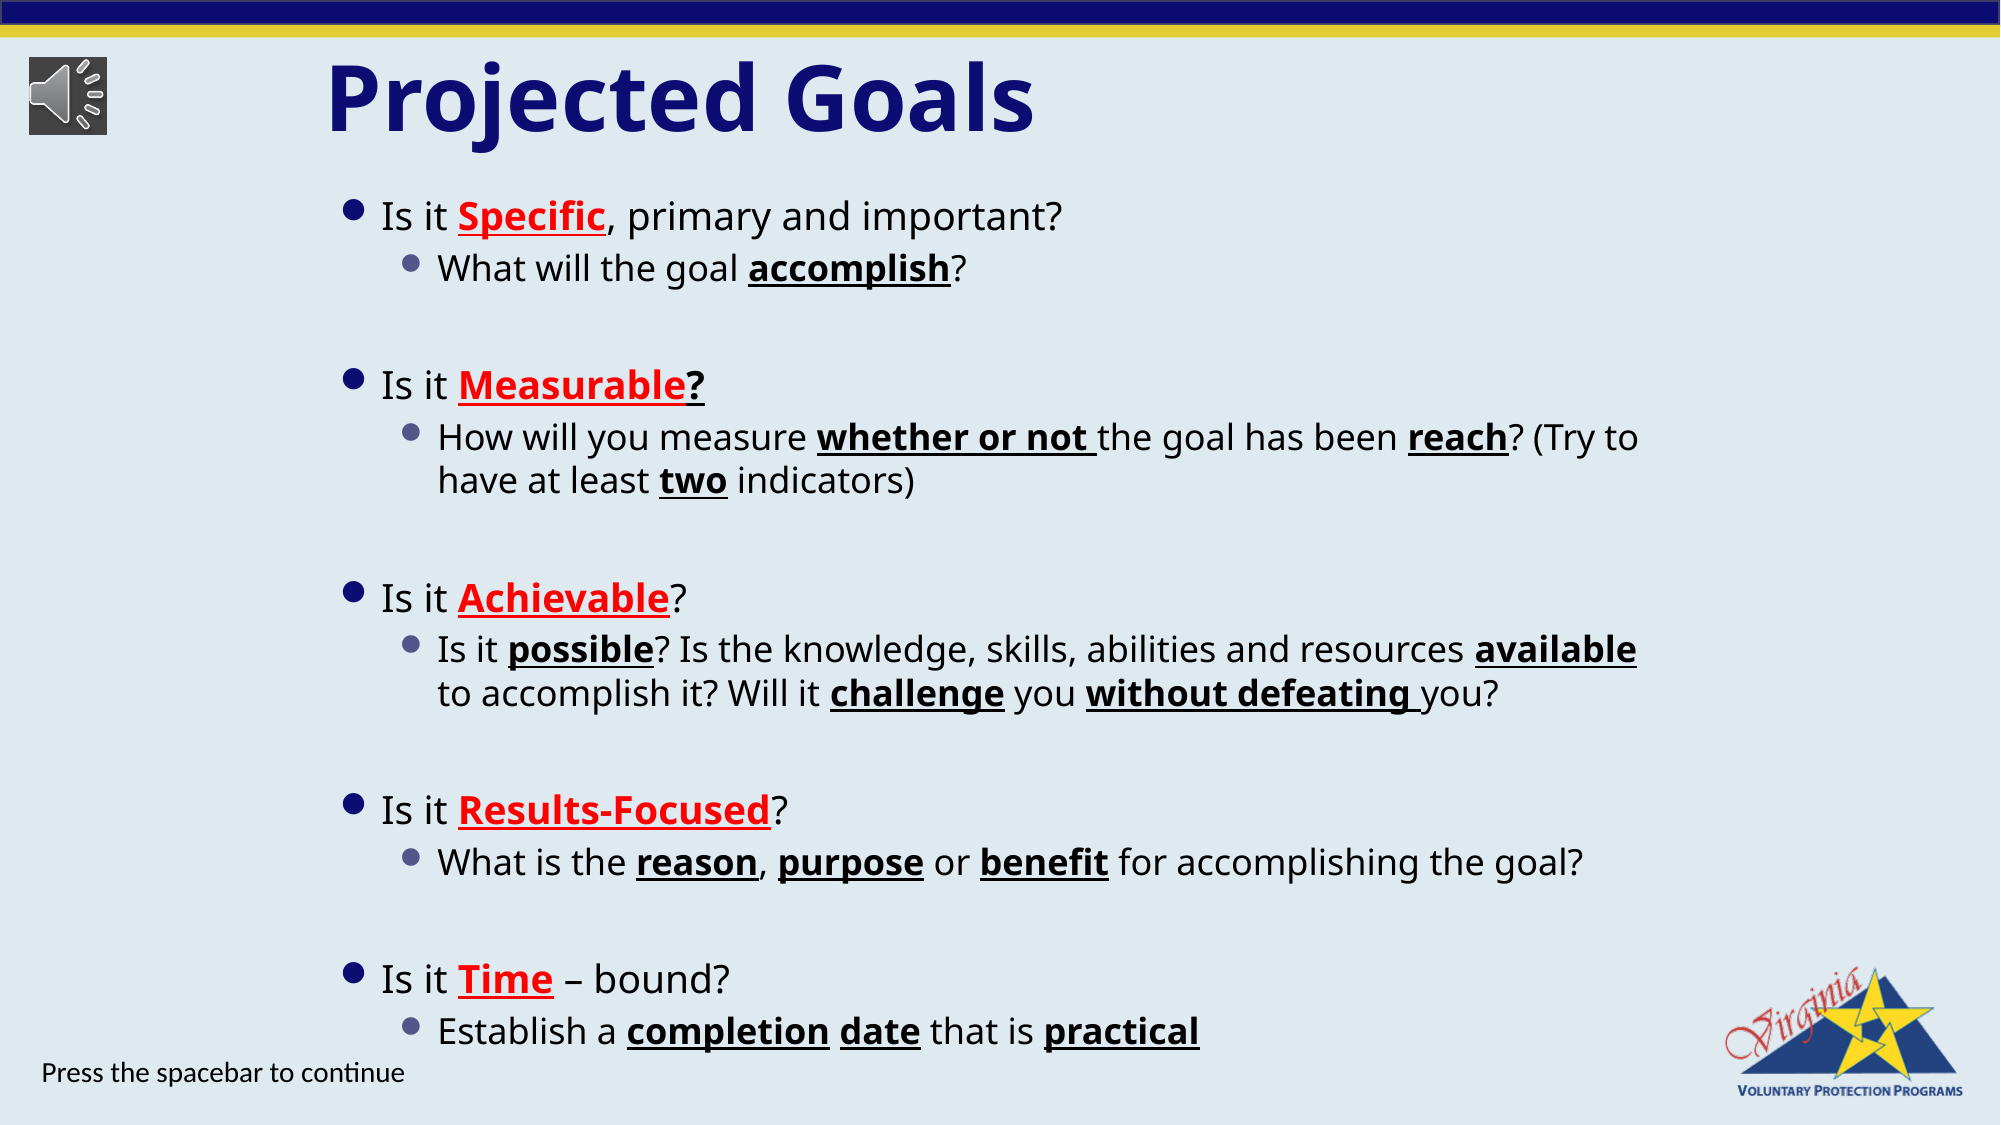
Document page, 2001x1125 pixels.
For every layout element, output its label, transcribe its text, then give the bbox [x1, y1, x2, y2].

list Is it Specific, primary and important? What will the goal accomplish? Is it Measurable? How will you measure whether or not the goal has been reach? (Try to have at least two indicators) Is it Achievable? Is it possible? Is the knowledge, skills, abilities and resources available to accomplish it? Will it challenge you without defeating you? Is it Results-Focused? What is the reason, purpose or benefit for accomplishing the goal? Is it Time – bound? Establish a completion date that is practical [324, 184, 1675, 1072]
picture [1724, 949, 1963, 1101]
title Projected Goals [324, 0, 1675, 150]
picture [28, 55, 109, 137]
text_box Press the spacebar to continue [26, 1046, 532, 1097]
